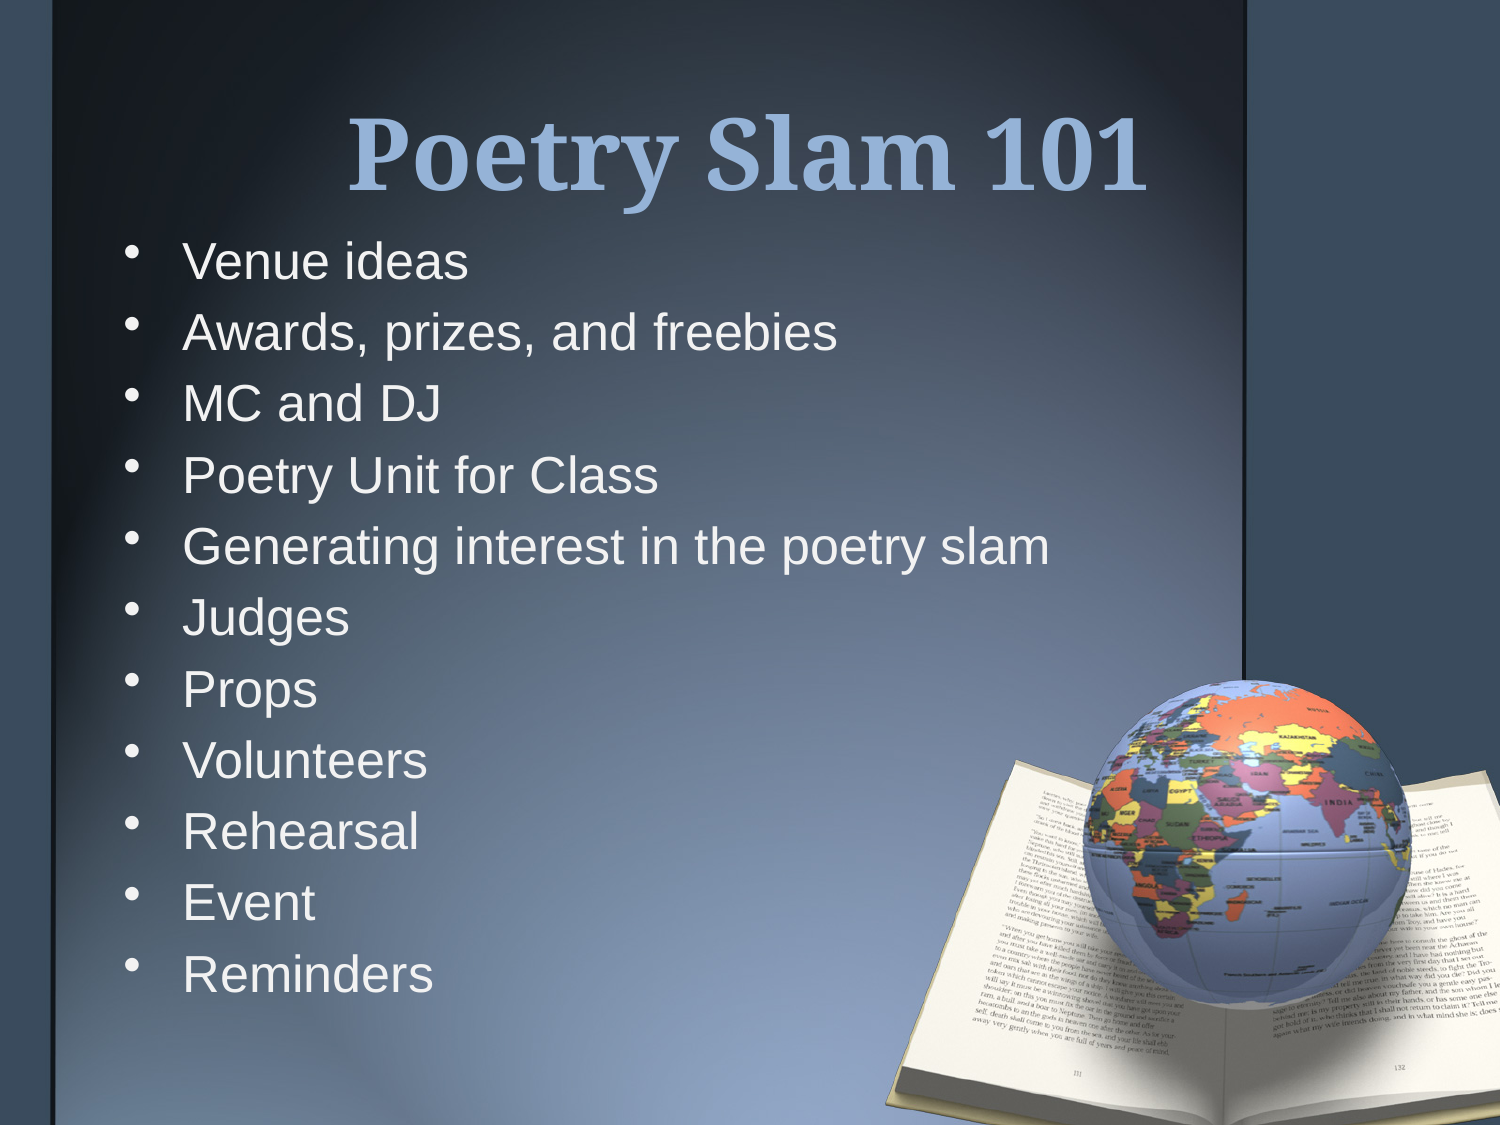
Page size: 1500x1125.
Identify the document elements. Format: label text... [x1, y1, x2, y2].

list Venue ideas Awards, prizes, and freebies MC and DJ Poetry Unit for Class Generating interest in the poetry slam Judges Props Volunteers Rehearsal Event Reminders [108, 219, 1401, 1055]
picture [0, 0, 1500, 1125]
title Poetry Slam 101 [146, 72, 1354, 219]
